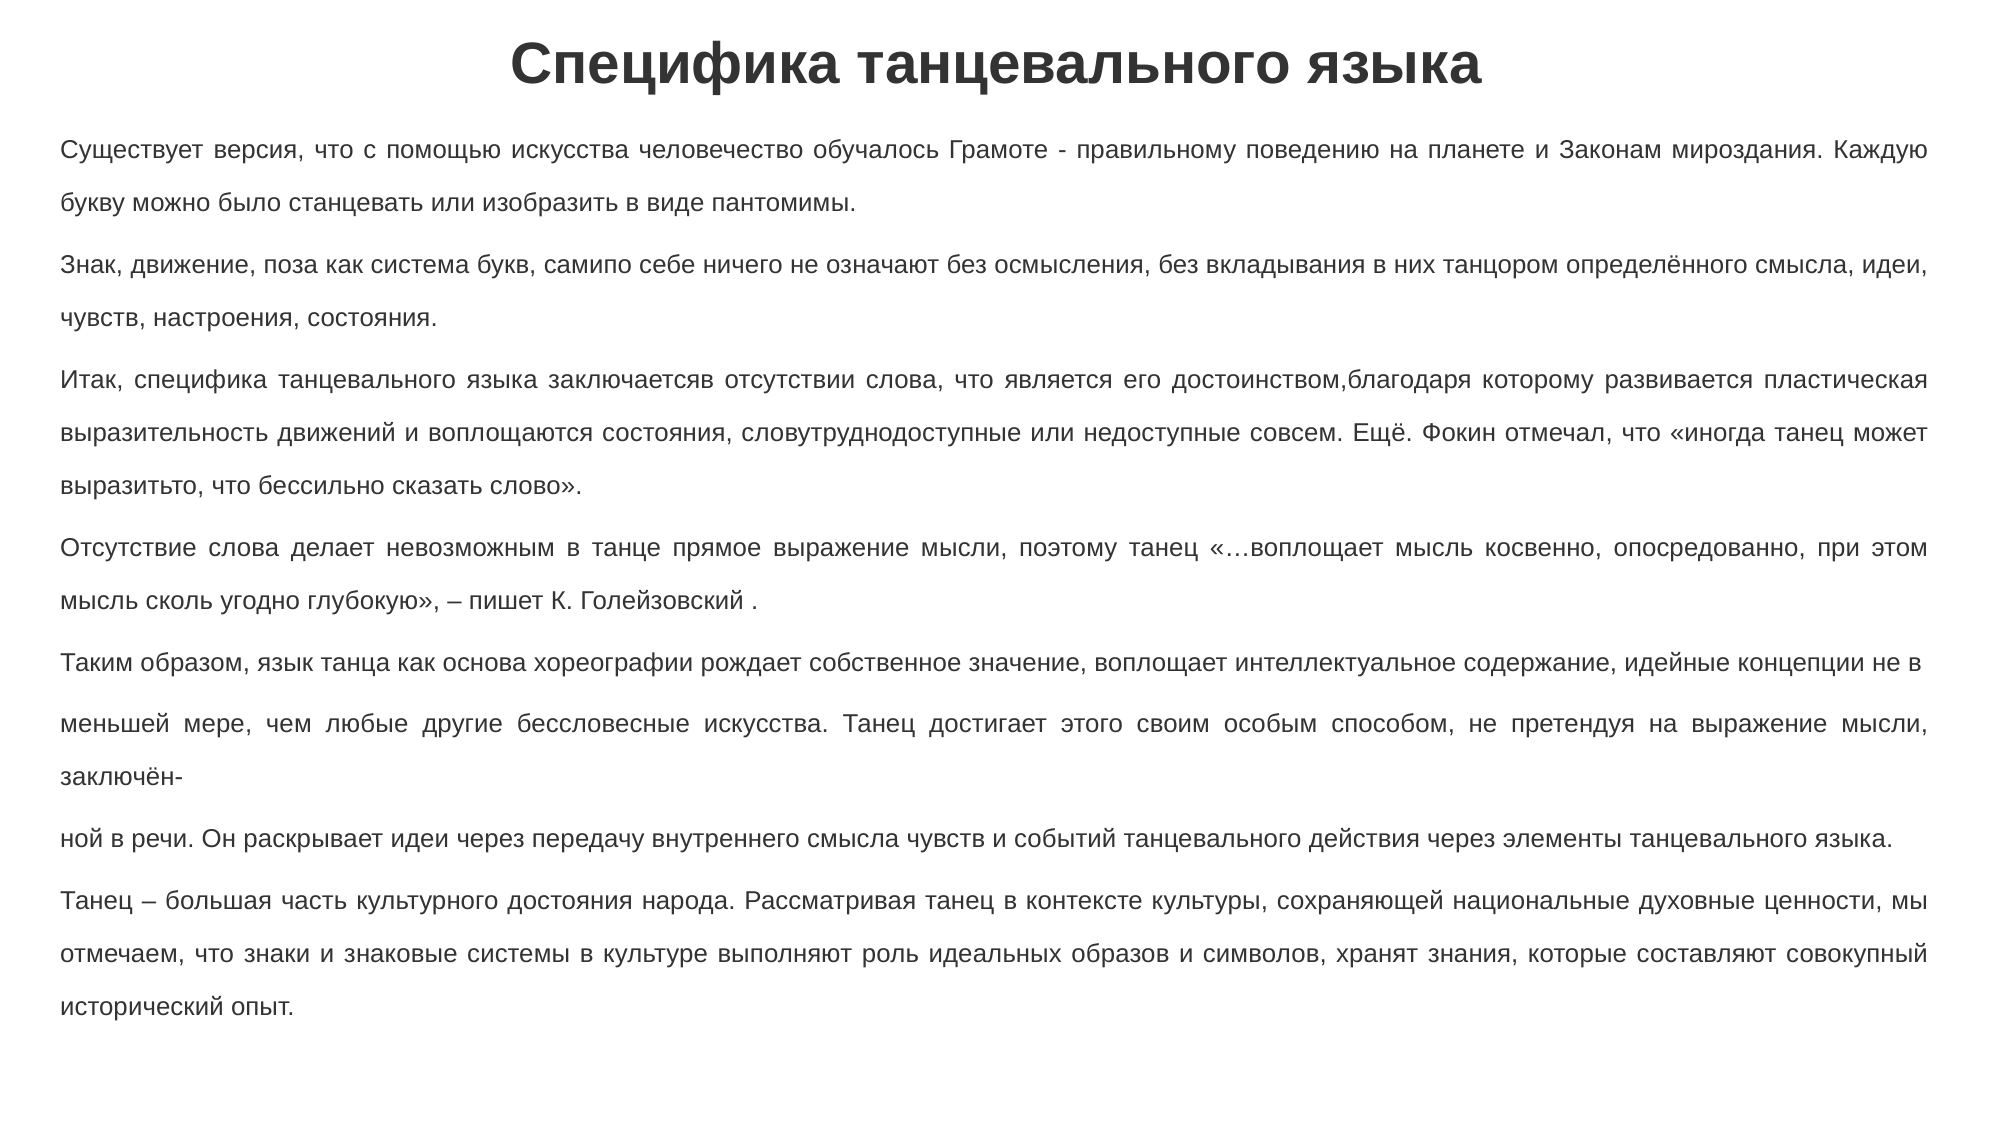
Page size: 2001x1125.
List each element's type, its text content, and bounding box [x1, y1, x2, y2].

title Специфика танцевального языка [246, 0, 1747, 103]
subtitle Существует версия, что с помощью искусства человечество обучалось Грамоте - правильному поведению на планете и Законам мироздания. Каждую букву можно было станцевать или изобразить в виде пантомимы. Знак, движение, поза как система букв, самипо себе ничего не означают без осмысления, без вкладывания в них танцором определённого смысла, идеи, чувств, настроения, состояния. Итак, специфика танцевального языка заключаетсяв отсутствии слова, что является его достоинством,благодаря которому развивается пластическая выразительность движений и воплощаются состояния, словутруднодоступные или недоступные совсем. Ещё. Фокин отмечал, что «иногда танец может выразитьто, что бессильно сказать слово». Отсутствие слова делает невозможным в танце прямое выражение мысли, поэтому танец «…воплощает мысль косвенно, опосредованно, при этом мысль сколь угодно глубокую», – пишет К. Голейзовский . Таким образом, язык танца как основа хореографии рождает собственное значение, воплощает интеллектуальное содержание, идейные концепции не в меньшей мере, чем любые другие бессловесные искусства. Танец достигает этого своим особым способом, не претендуя на выражение мысли, заключён- ной в речи. Он раскрывает идеи через передачу внутреннего смысла чувств и событий танцевального действия через элементы танцевального языка. Танец – большая часть культурного достояния народа. Рассматривая танец в контексте культуры, сохраняющей национальные духовные ценности, мы отмечаем, что знаки и знаковые системы в культуре выполняют роль идеальных образов и символов, хранят знания, которые составляют совокупный исторический опыт. [45, 103, 1948, 1104]
